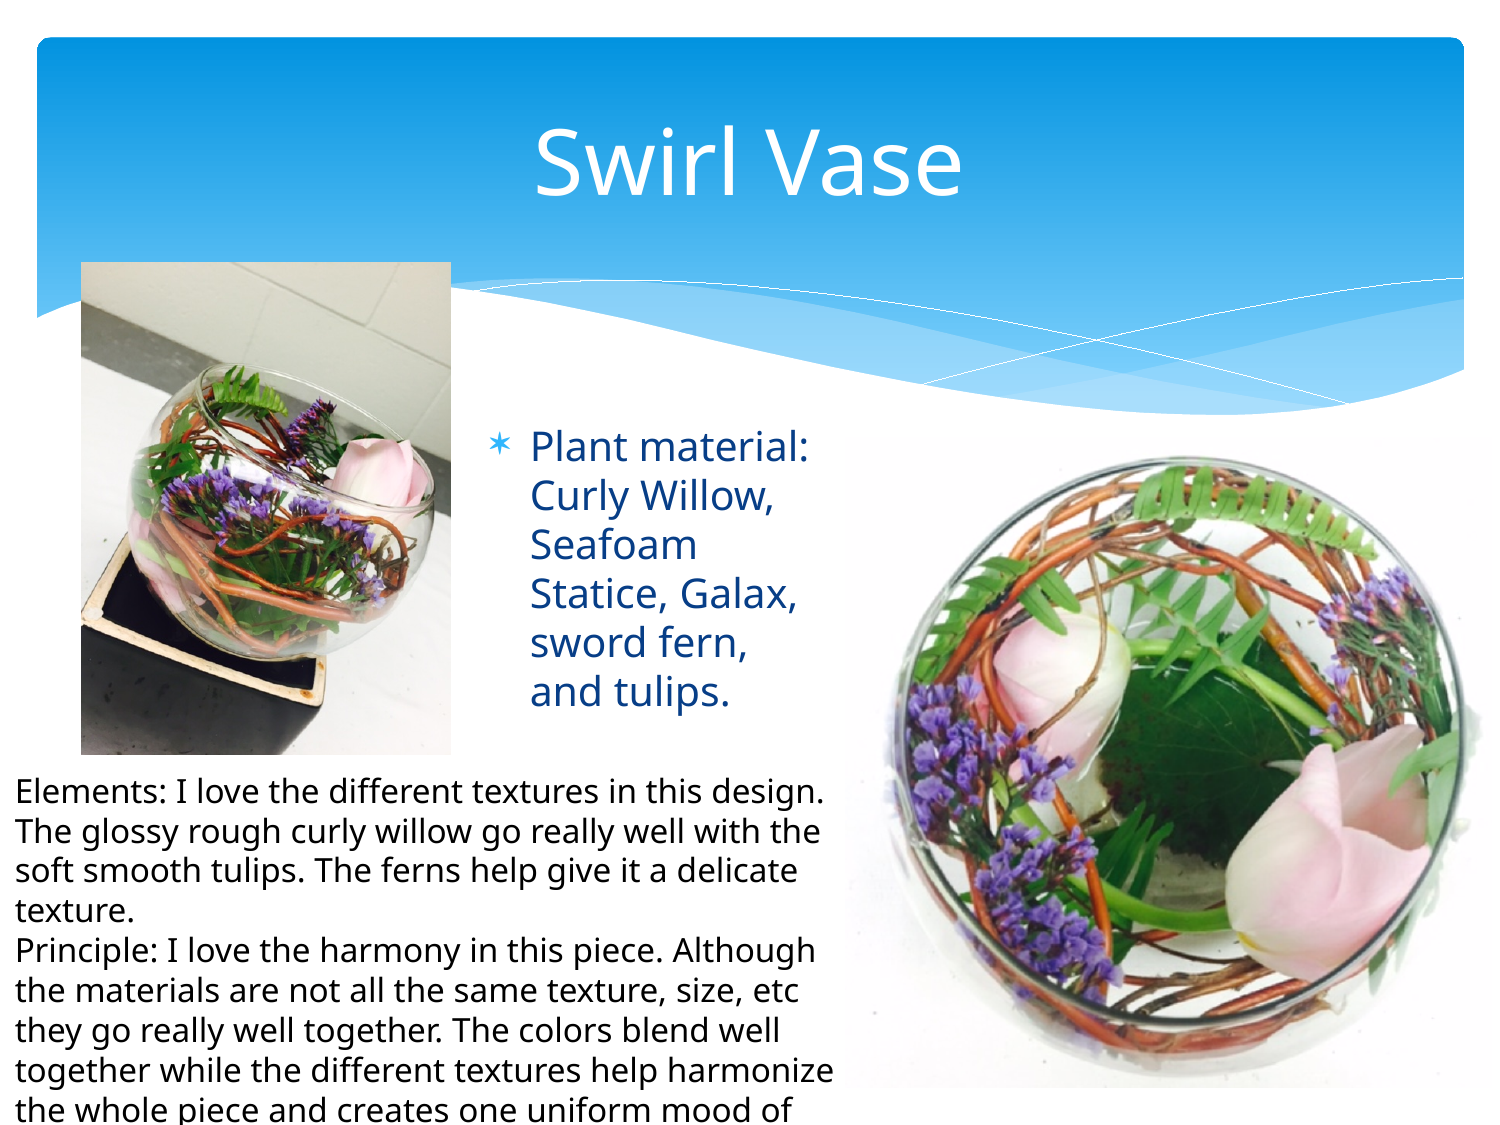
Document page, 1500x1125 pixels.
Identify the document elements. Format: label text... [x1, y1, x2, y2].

title Swirl Vase [75, 55, 1425, 261]
picture [842, 437, 1494, 1088]
list Plant material: Curly Willow, Seafoam Statice, Galax, sword fern, and tulips. [474, 412, 838, 725]
picture [81, 262, 451, 755]
text_box Elements: I love the different textures in this design. The glossy rough curly willow go really well with the soft smooth tulips. The ferns help give it a delicate texture. Principle: I love the harmony in this piece. Although the materials are not all the same texture, size, etc they go really well together. The colors blend well together while the different textures help harmonize the whole piece and creates one uniform mood of nature. [0, 762, 890, 1125]
